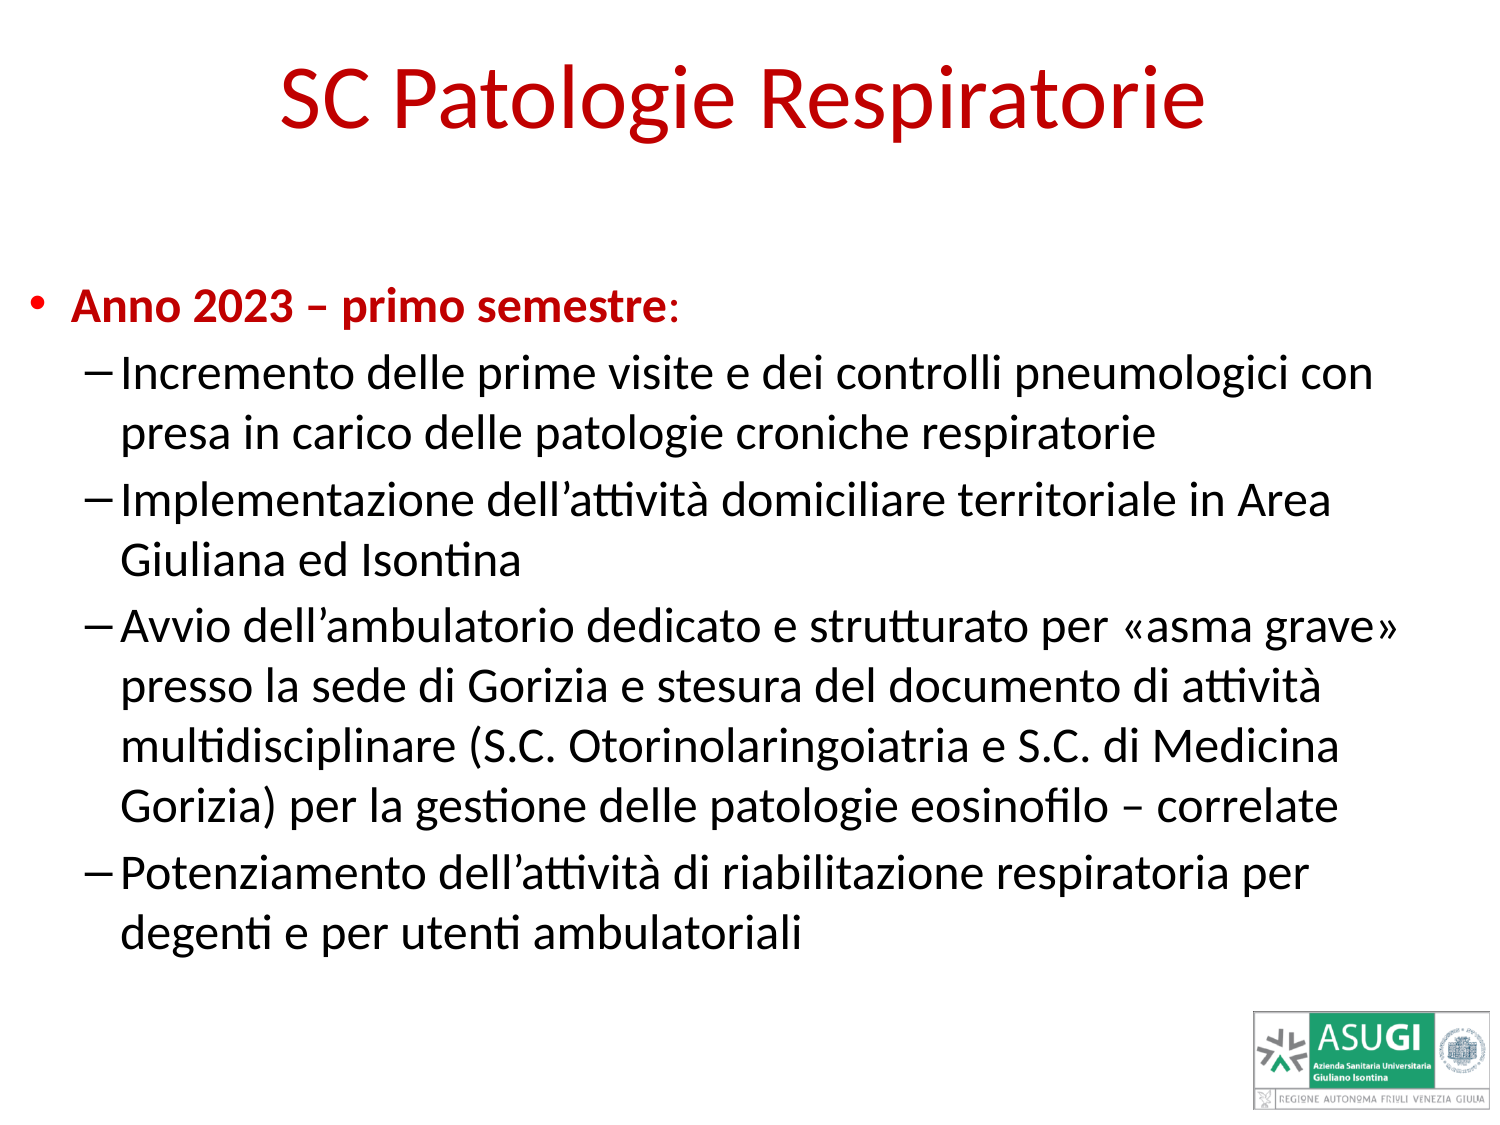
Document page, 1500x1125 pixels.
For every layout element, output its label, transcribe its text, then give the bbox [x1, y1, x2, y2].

text_box Anno 2023 – primo semestre: Incremento delle prime visite e dei controlli pneumologici con presa in carico delle patologie croniche respiratorie Implementazione dell’attività domiciliare territoriale in Area Giuliana ed Isontina Avvio dell’ambulatorio dedicato e strutturato per «asma grave» presso la sede di Gorizia e stesura del documento di attività multidisciplinare (S.C. Otorinolaringoiatria e S.C. di Medicina Gorizia) per la gestione delle patologie eosinofilo – correlate Potenziamento dell’attività di riabilitazione respiratoria per degenti e per utenti ambulatoriali [17, 266, 1483, 811]
text_box SC Patologie Respiratorie [230, 30, 1258, 152]
picture [1252, 1011, 1490, 1110]
